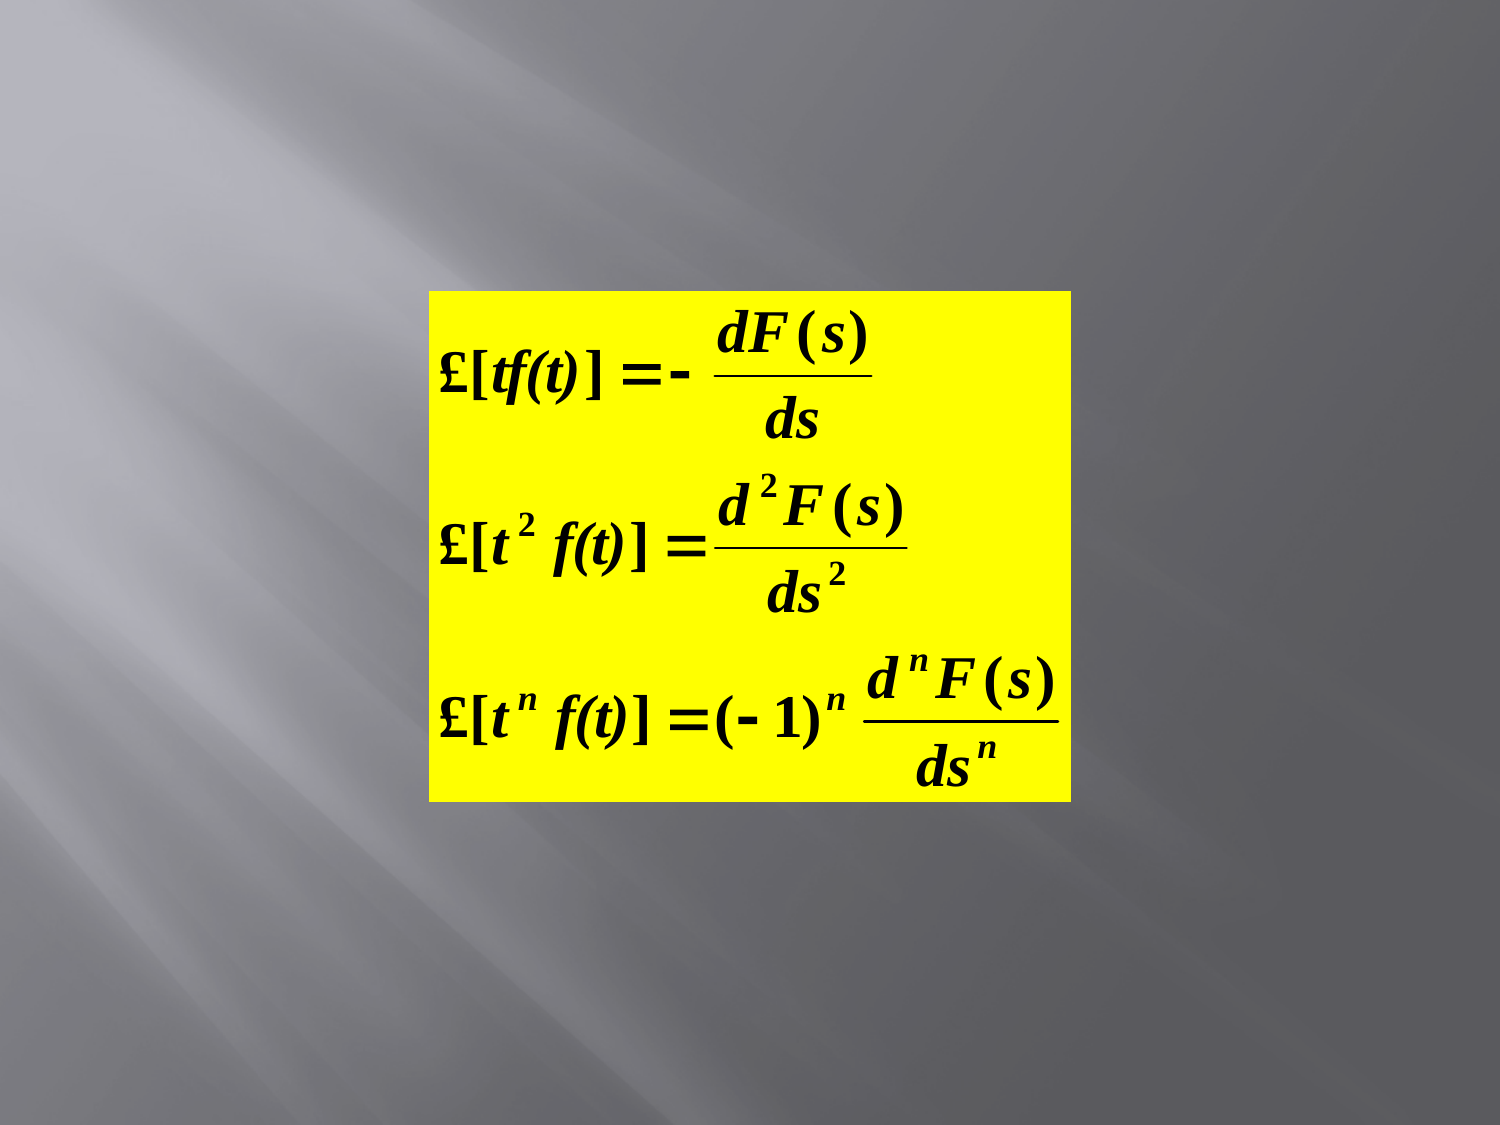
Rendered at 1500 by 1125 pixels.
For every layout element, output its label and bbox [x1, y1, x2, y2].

text_box [428, 290, 1072, 803]
